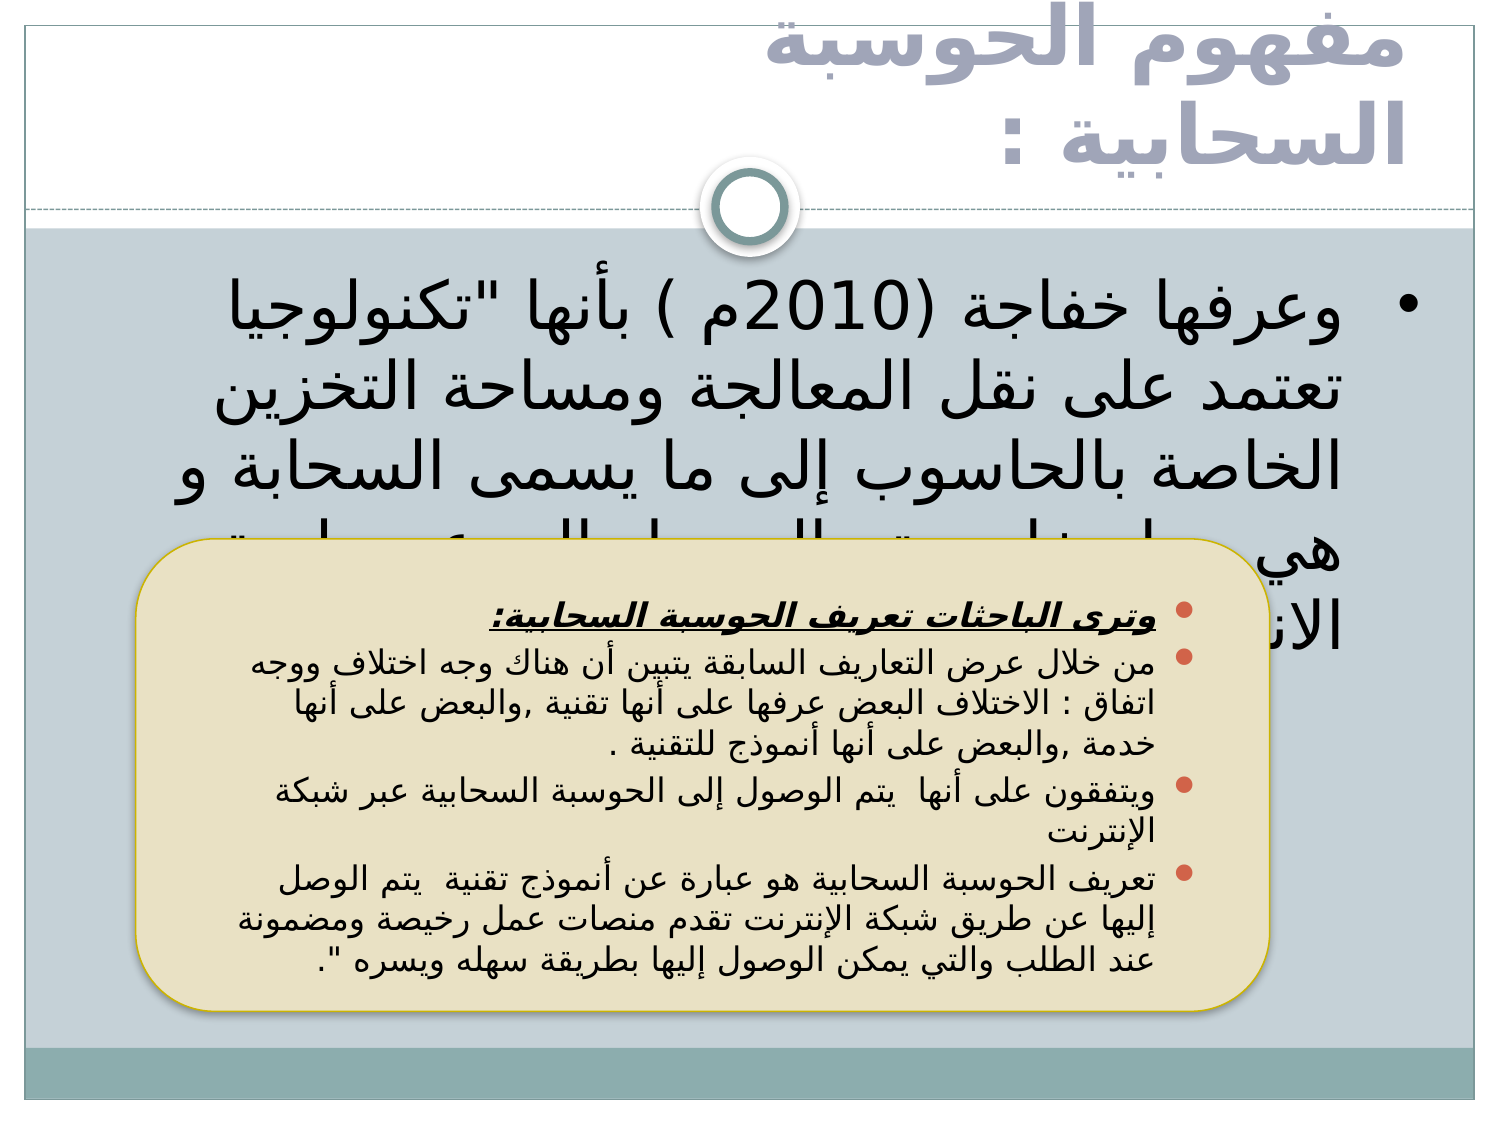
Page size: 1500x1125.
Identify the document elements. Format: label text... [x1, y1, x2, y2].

list وترى الباحثات تعريف الحوسبة السحابية: من خلال عرض التعاريف السابقة يتبين أن هناك وجه اختلاف ووجه اتفاق : الاختلاف البعض عرفها على أنها تقنية ,والبعض على أنها خدمة ,والبعض على أنها أنموذج للتقنية . ويتفقون على أنها يتم الوصول إلى الحوسبة السحابية عبر شبكة الإنترنت تعريف الحوسبة السحابية هو عبارة عن أنموذج تقنية يتم الوصل إليها عن طريق شبكة الإنترنت تقدم منصات عمل رخيصة ومضمونة عند الطلب والتي يمكن الوصول إليها بطريقة سهله ويسره ". [200, 586, 1205, 988]
title مفهوم الحوسبة السحابية : [738, 45, 1425, 279]
text_box وعرفها خفاجة (2010م ) بأنها "تكنولوجيا تعتمد على نقل المعالجة ومساحة التخزين الخاصة بالحاسوب إلى ما يسمى السحابة و هي جهاز خادم يتم الوصول إليه عن طريق الانترنت" [76, 255, 1436, 670]
text_box [134, 538, 1271, 1013]
